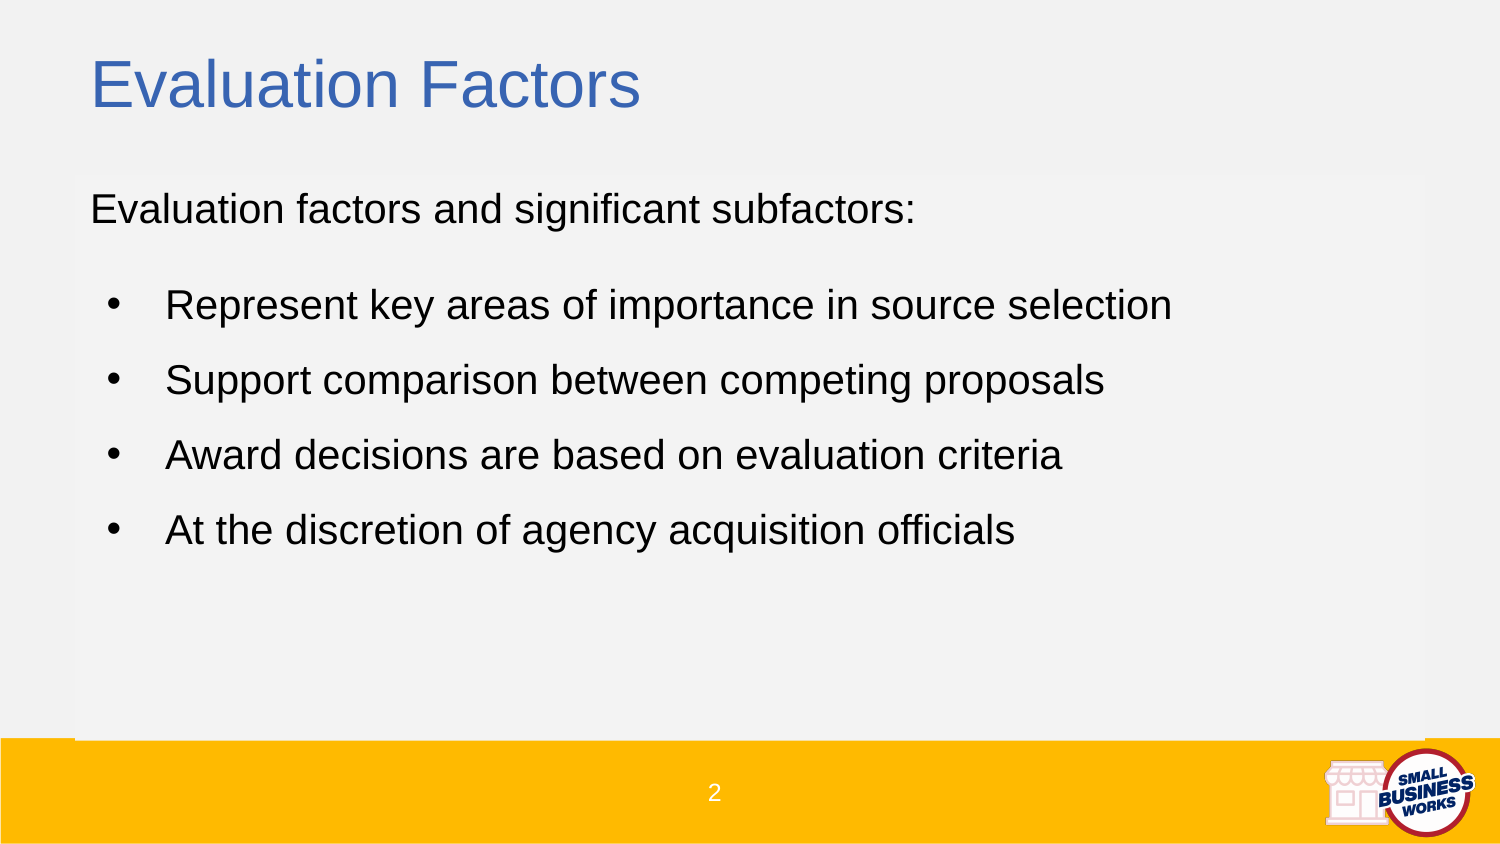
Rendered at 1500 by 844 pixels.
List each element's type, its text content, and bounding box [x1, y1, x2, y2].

list Evaluation factors and significant subfactors: Represent key areas of importance in source selection Support comparison between competing proposals Award decisions are based on evaluation criteria At the discretion of agency acquisition officials [75, 174, 1425, 741]
picture [1308, 742, 1488, 844]
title Evaluation Factors [75, 33, 1425, 174]
slide_number 2 [564, 764, 865, 818]
